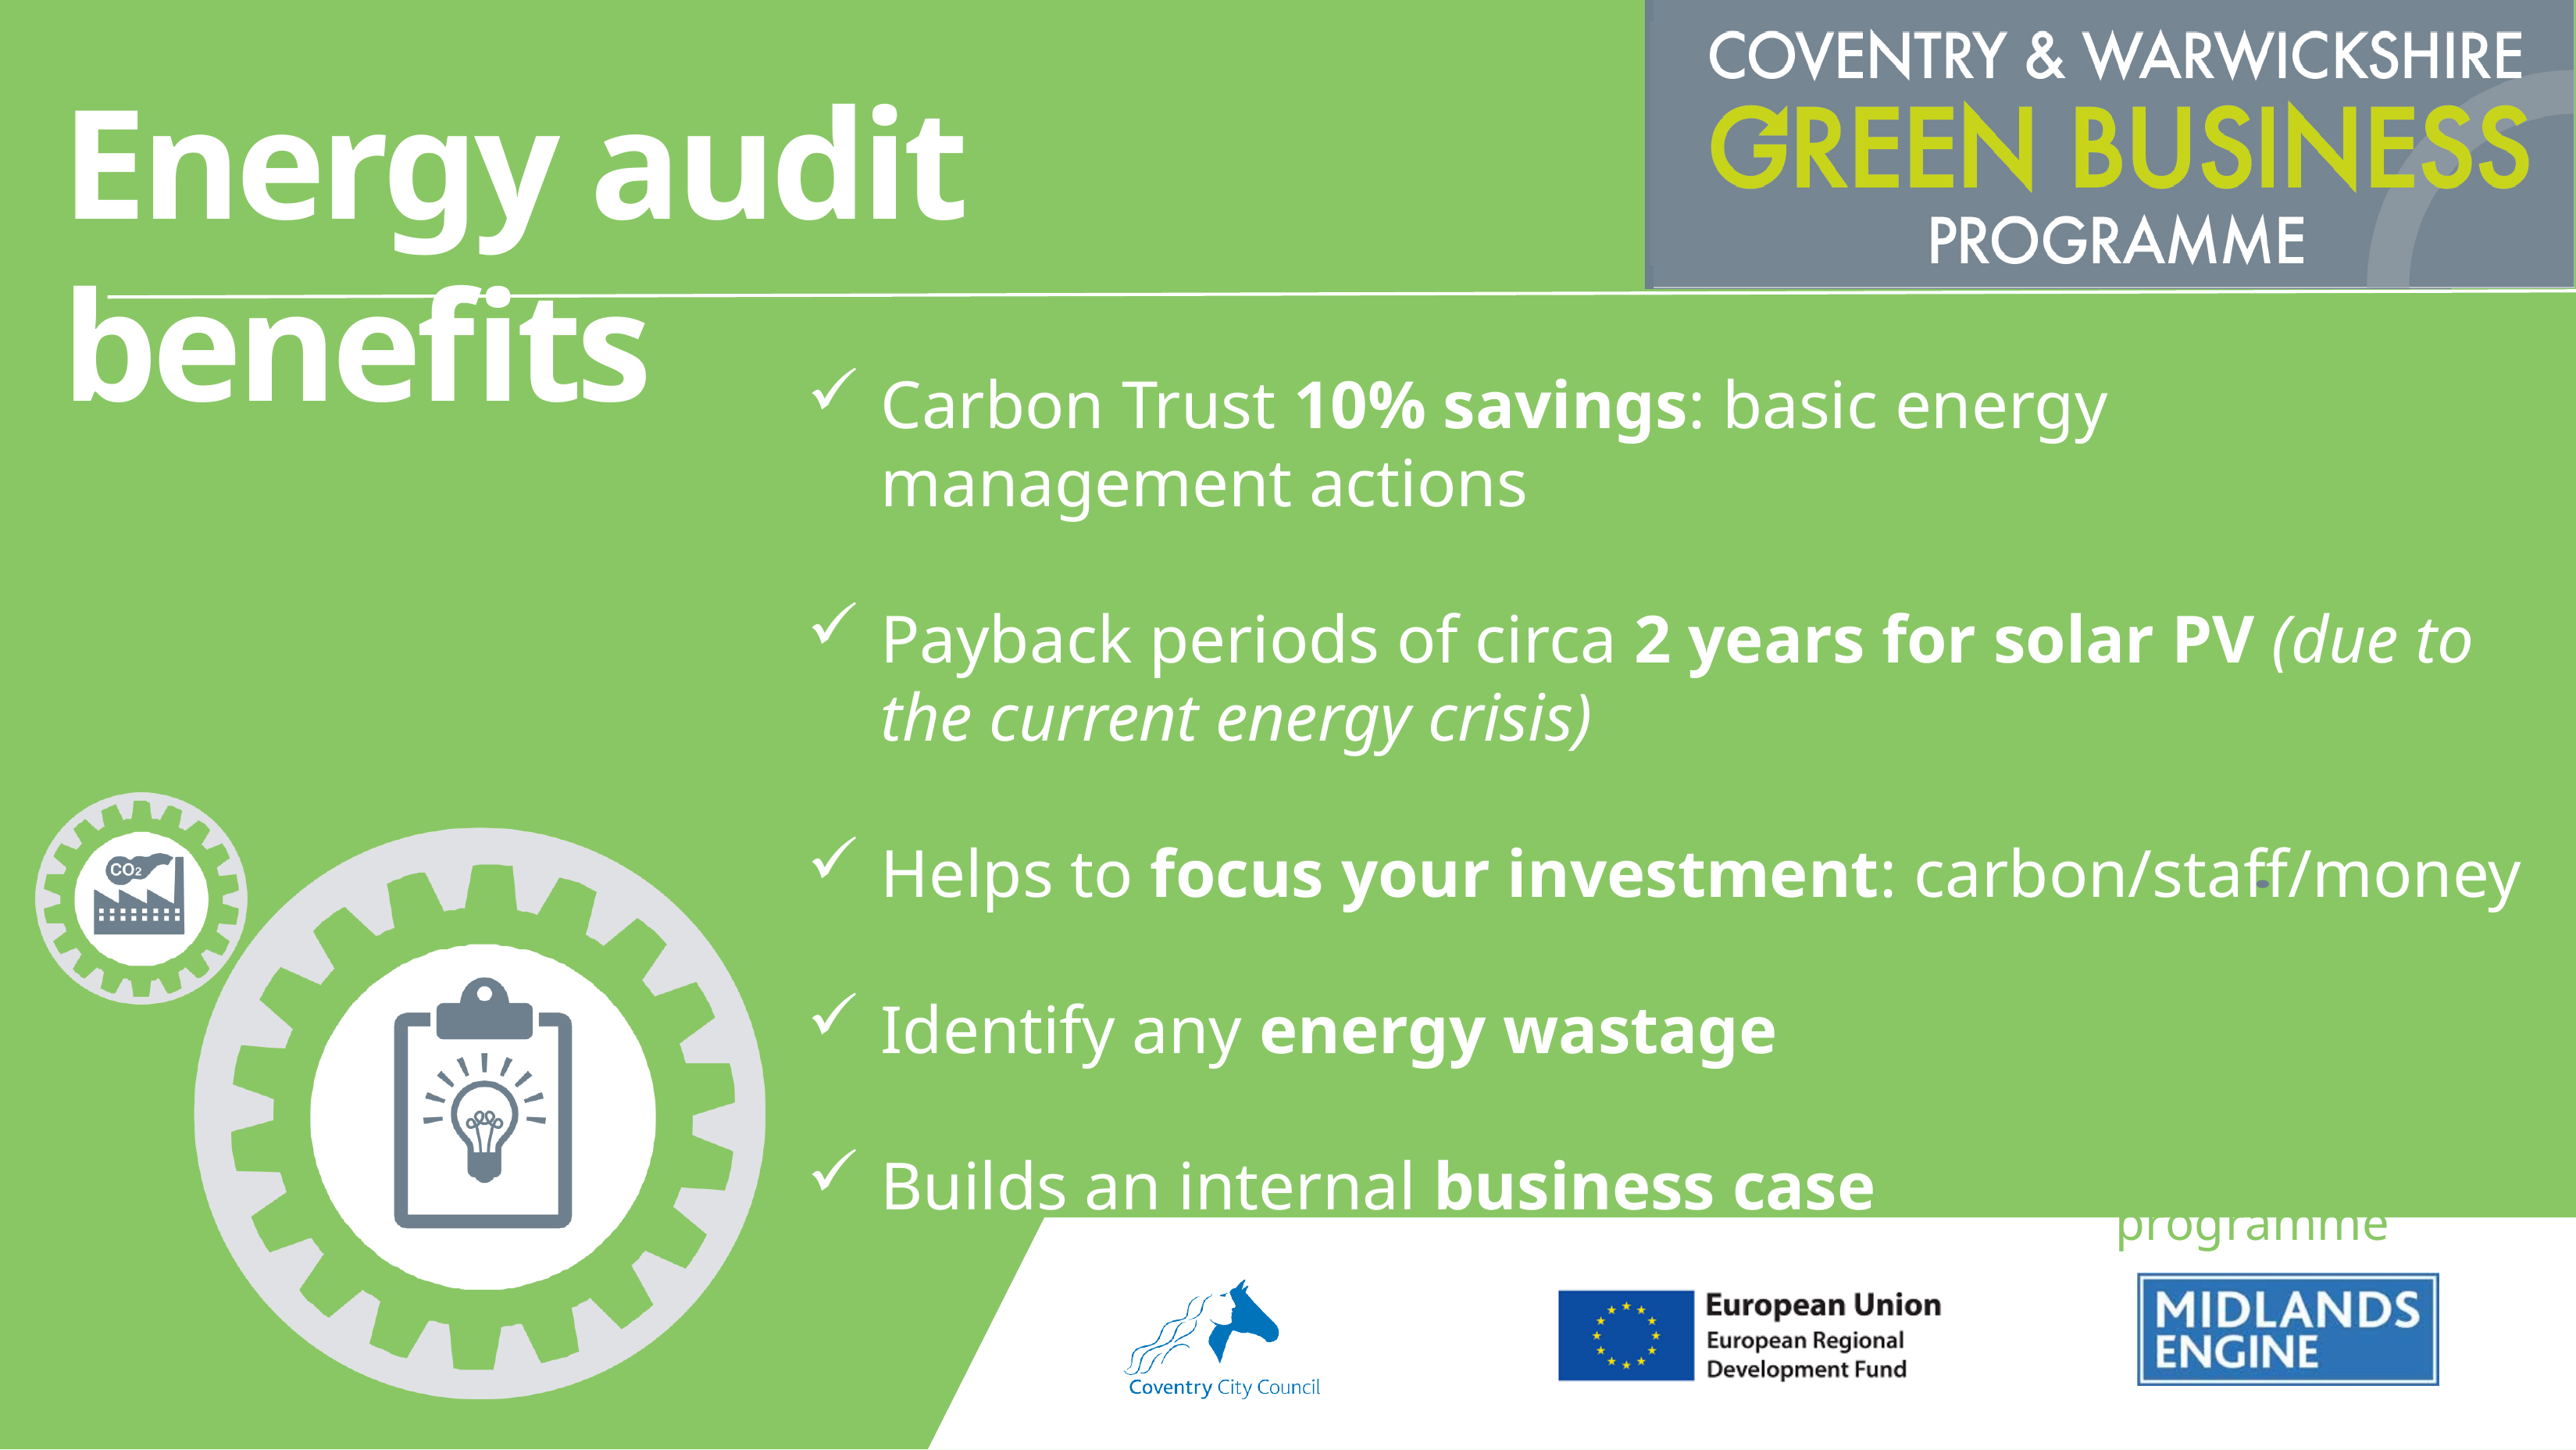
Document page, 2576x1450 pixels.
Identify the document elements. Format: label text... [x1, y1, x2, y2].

picture [35, 792, 765, 1399]
picture [1654, 0, 2574, 288]
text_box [927, 1217, 2576, 1450]
text_box Energy audit benefits [60, 66, 1585, 431]
text_box Carbon Trust 10% savings: basic energy management actions Payback periods of circa 2 years for solar PV (due to the current energy crisis) Helps to focus your investment: carbon/staff/money Identify any energy wastage Builds an internal business case [796, 358, 2541, 1450]
